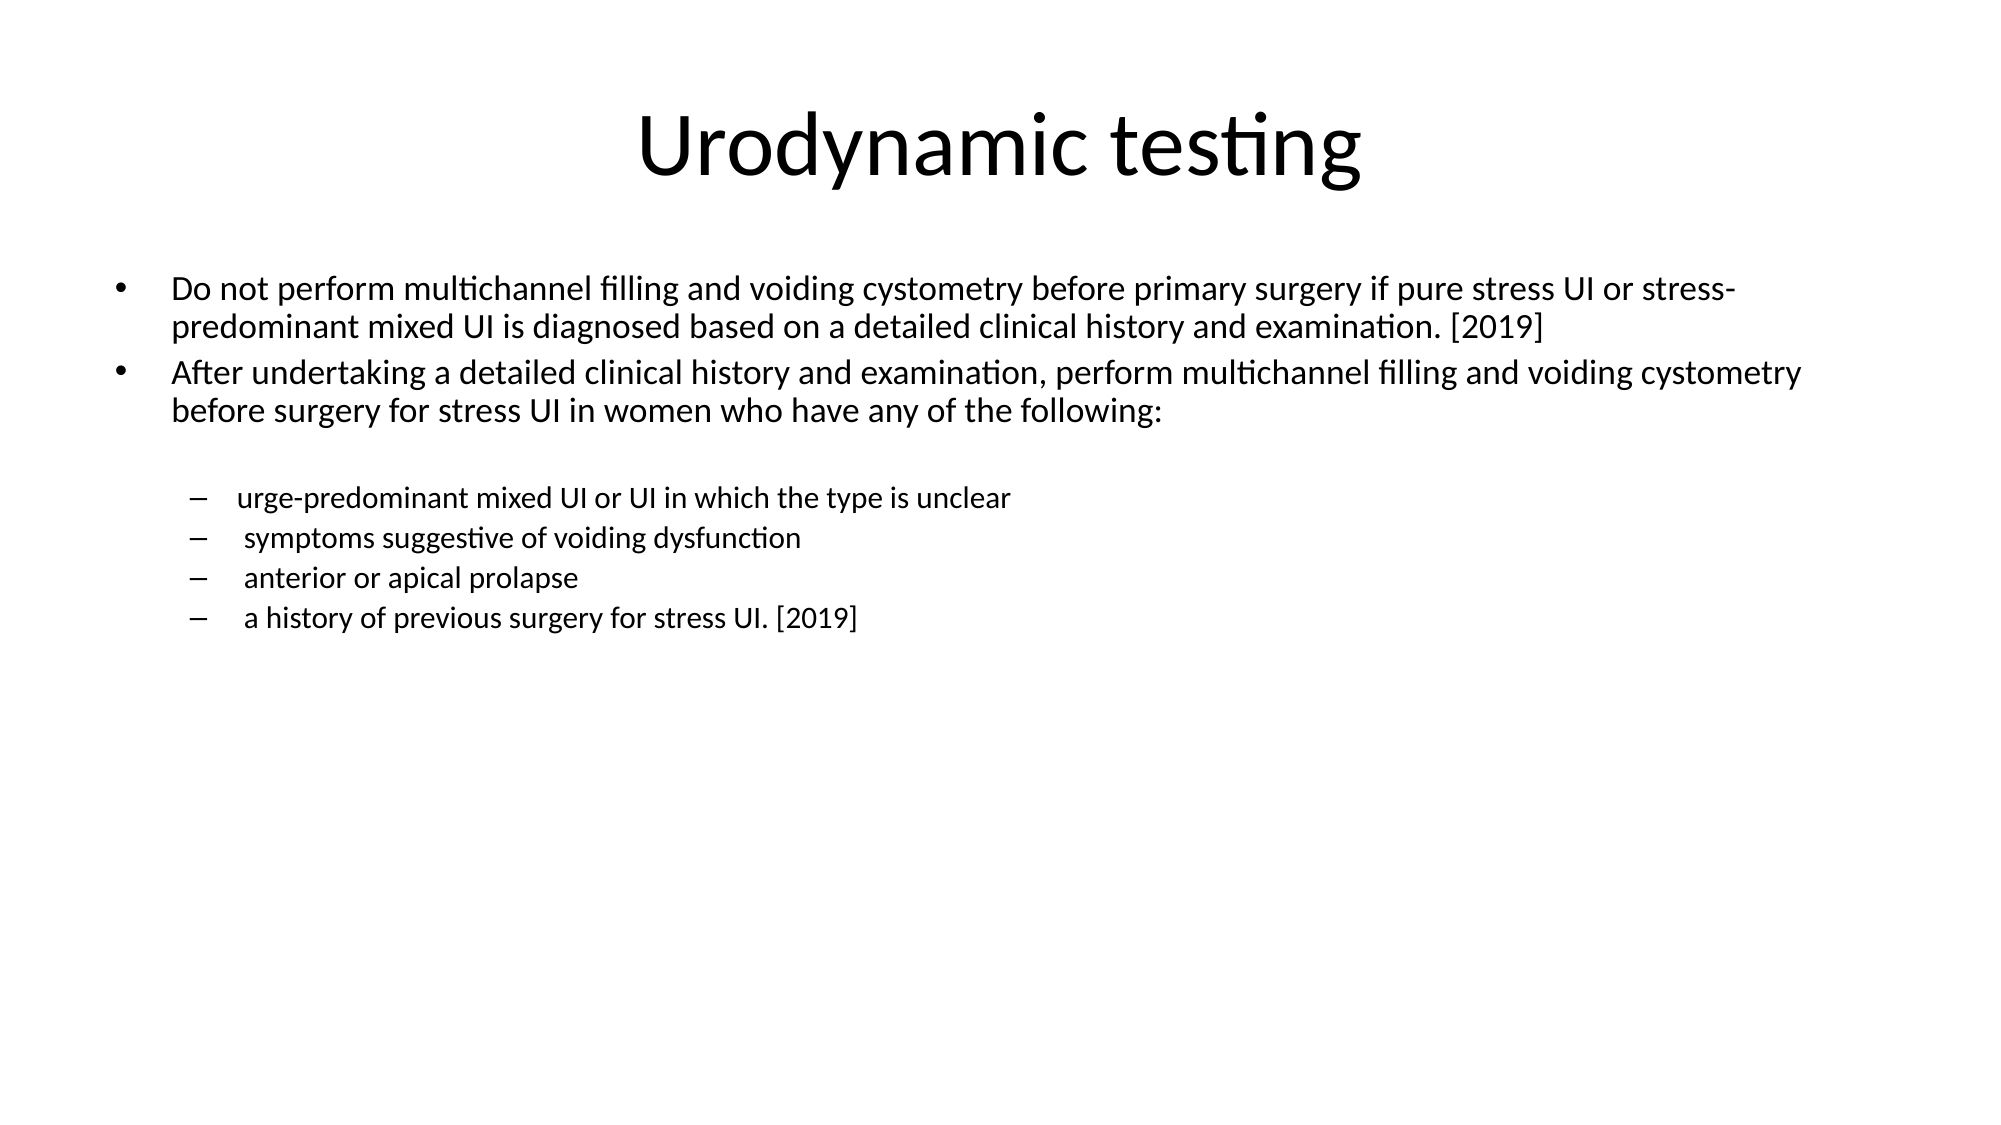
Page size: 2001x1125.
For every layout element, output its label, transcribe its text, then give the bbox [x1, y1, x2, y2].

title Urodynamic testing [99, 45, 1900, 233]
list Do not perform multichannel filling and voiding cystometry before primary surgery if pure stress UI or stress-predominant mixed UI is diagnosed based on a detailed clinical history and examination. [2019] After undertaking a detailed clinical history and examination, perform multichannel filling and voiding cystometry before surgery for stress UI in women who have any of the following: urge-predominant mixed UI or UI in which the type is unclear symptoms suggestive of voiding dysfunction anterior or apical prolapse a history of previous surgery for stress UI. [2019] [99, 262, 1900, 1005]
